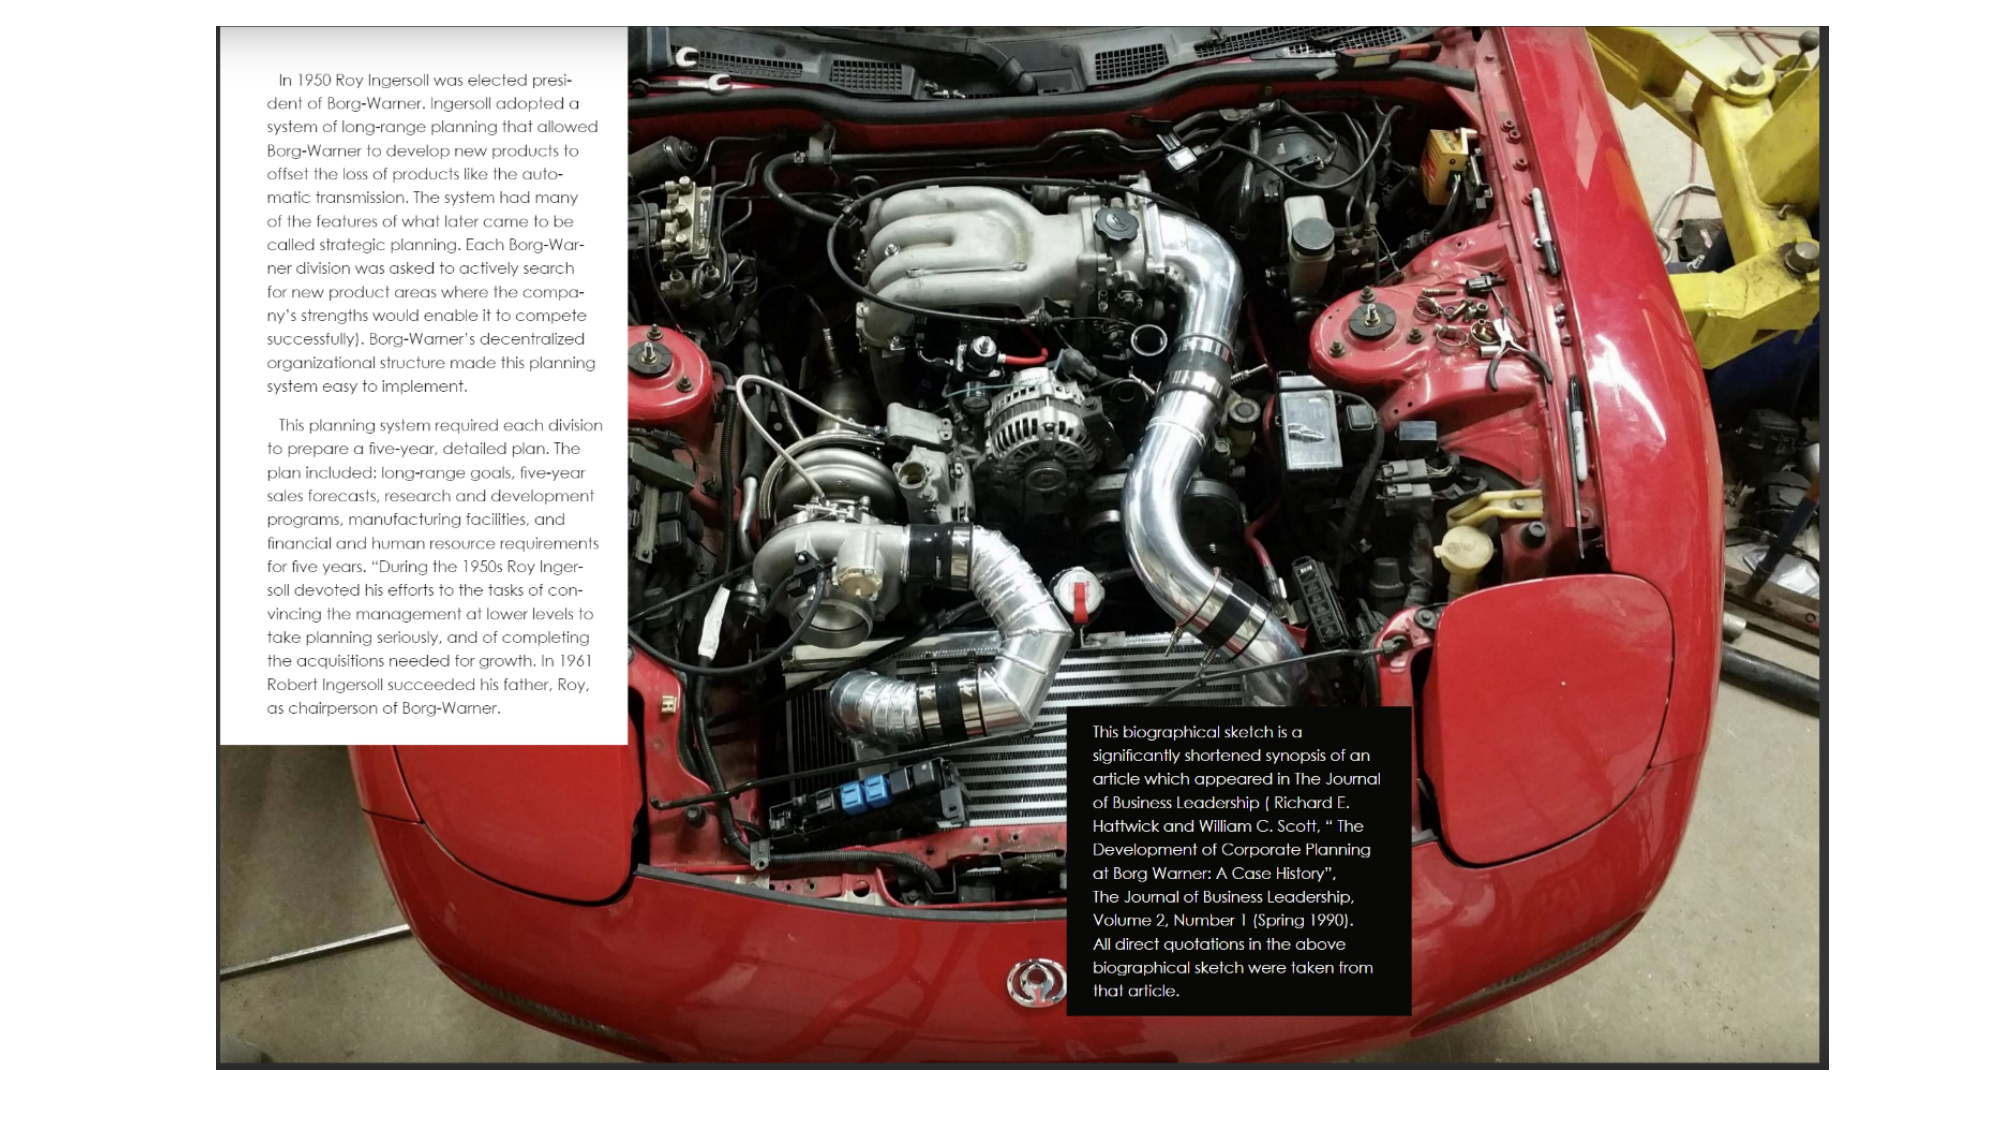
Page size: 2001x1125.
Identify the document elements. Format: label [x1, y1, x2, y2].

picture [215, 26, 1829, 1070]
